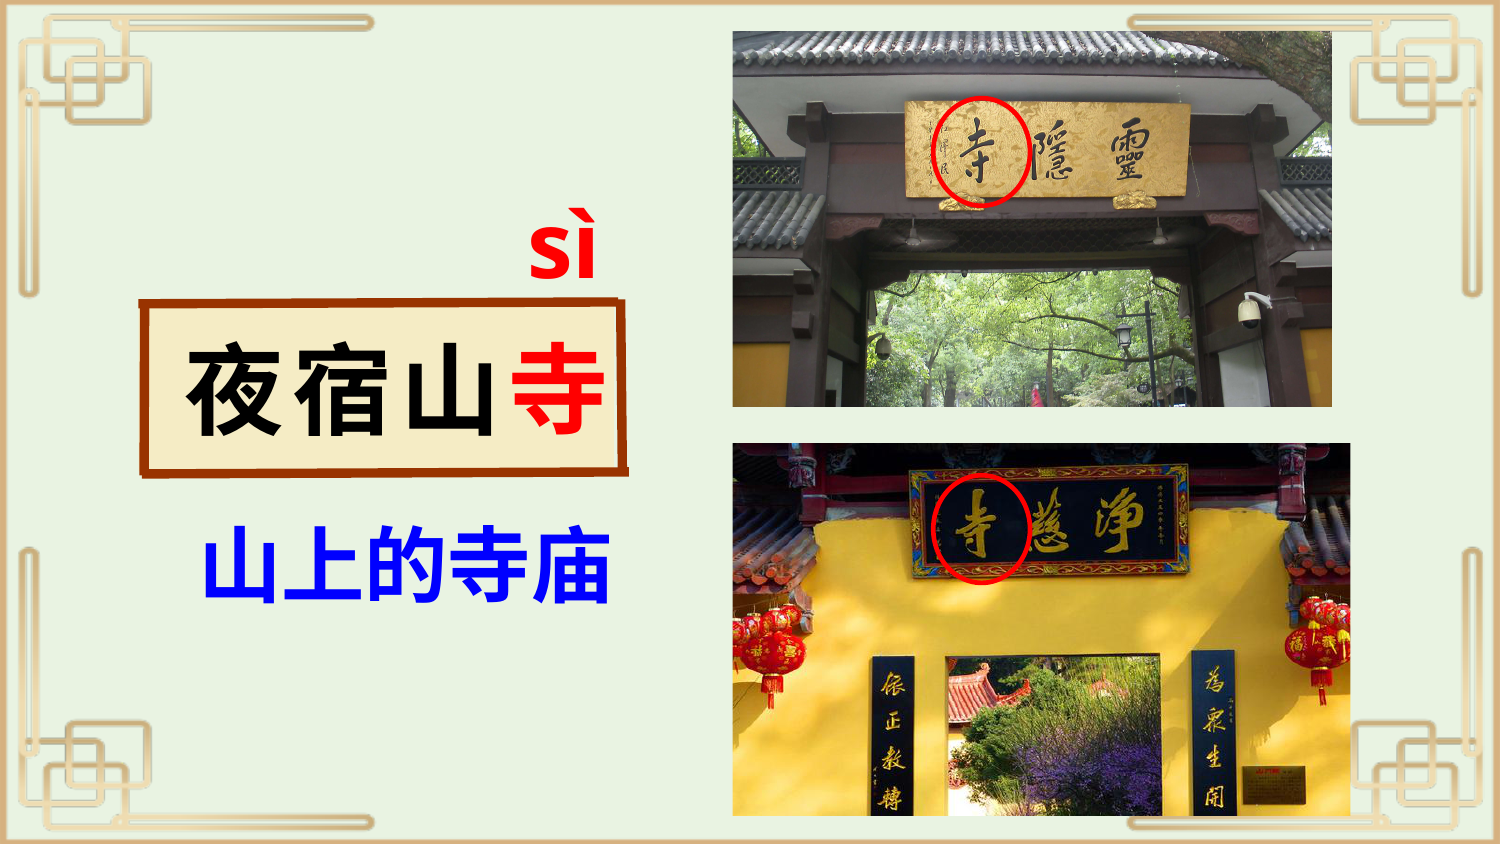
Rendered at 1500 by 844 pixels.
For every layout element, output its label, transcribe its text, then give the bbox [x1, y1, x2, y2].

text_box sì [512, 179, 688, 304]
text_box 山上的寺庙 [183, 505, 732, 621]
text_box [122, 299, 663, 476]
picture [0, 0, 1500, 844]
